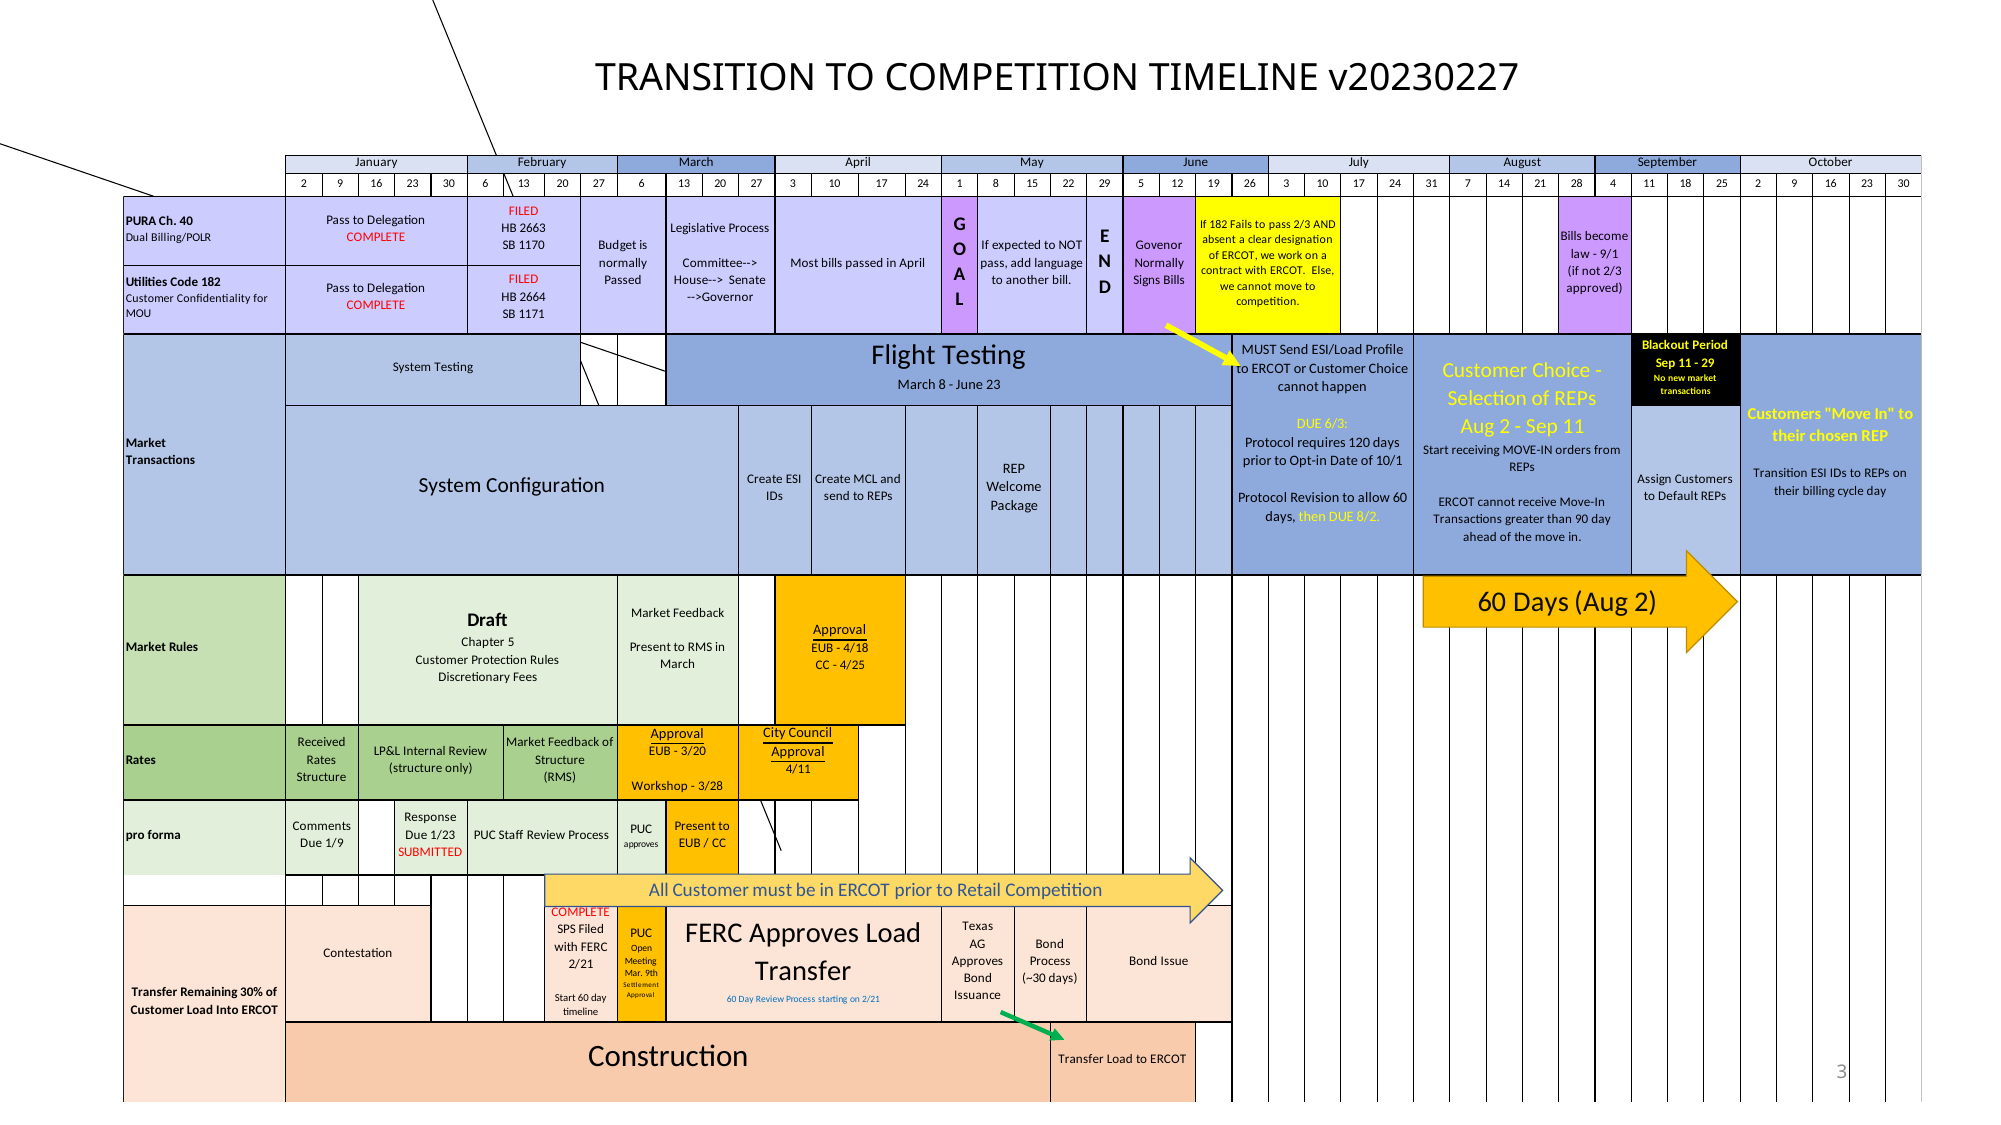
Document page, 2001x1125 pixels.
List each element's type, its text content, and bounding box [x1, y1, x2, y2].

text_box TRANSITION TO COMPETITION TIMELINE v20230227 [580, 45, 1810, 106]
picture [123, 155, 1922, 1103]
